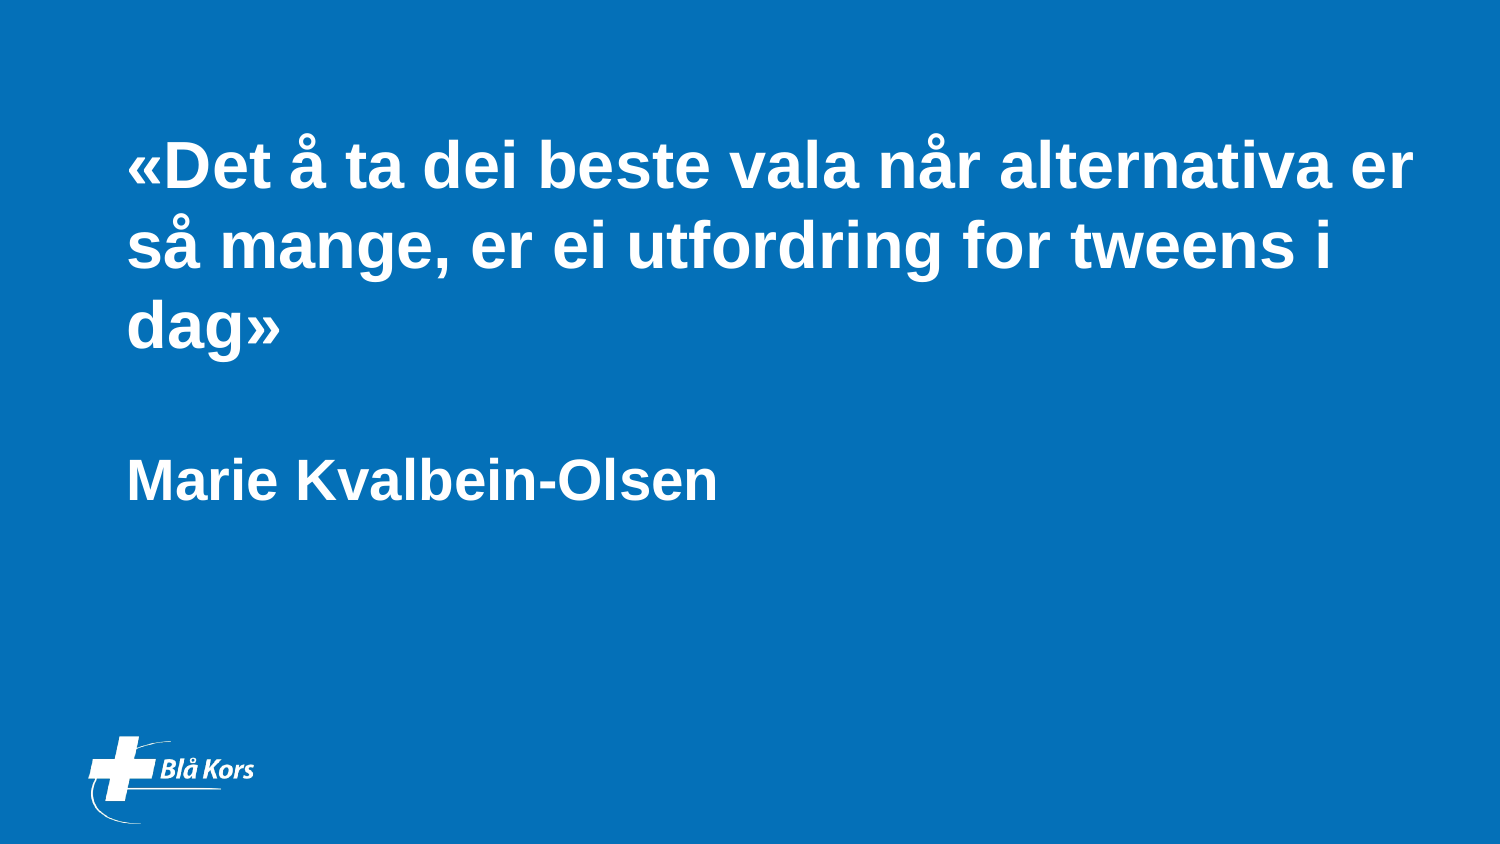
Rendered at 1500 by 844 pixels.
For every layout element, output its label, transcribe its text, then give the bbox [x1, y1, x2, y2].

title «Det å ta dei beste vala når alternativa er så mange, er ei utfordring for tweens i dag» Marie Kvalbein-Olsen [112, 114, 1461, 598]
picture [88, 736, 254, 824]
